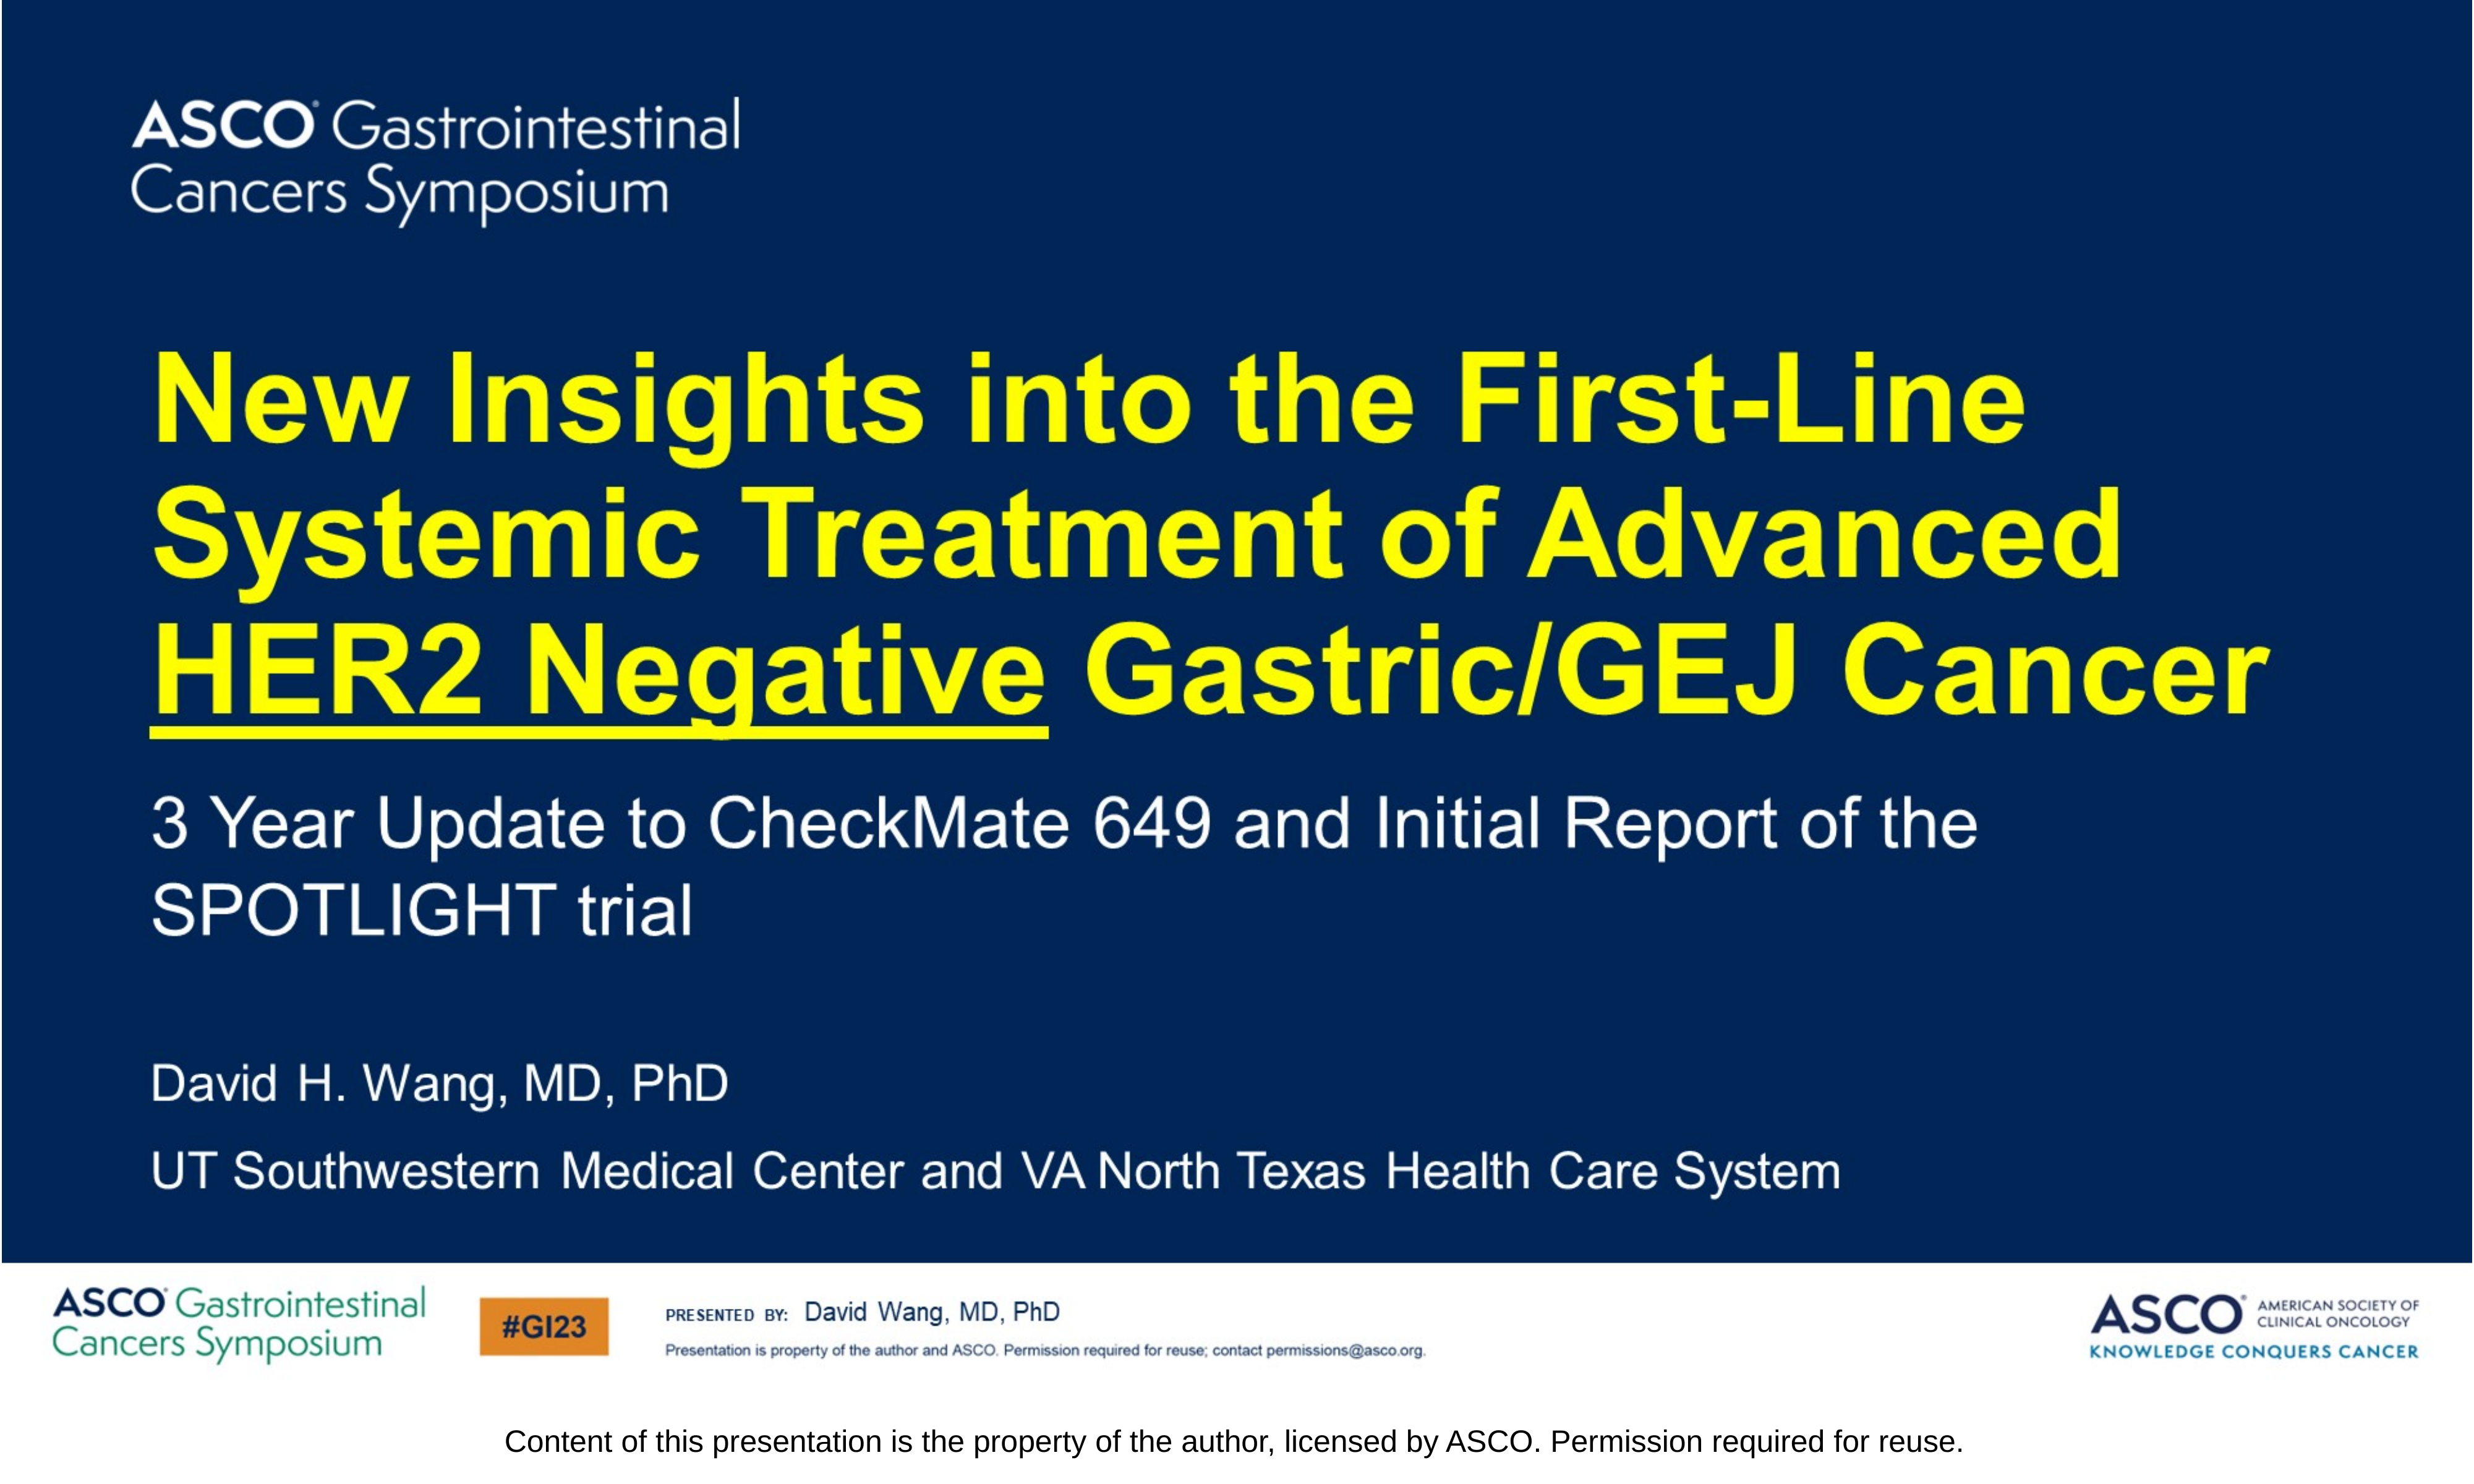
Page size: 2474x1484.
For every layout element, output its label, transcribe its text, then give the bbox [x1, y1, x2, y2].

picture [2, 0, 2472, 1389]
text_box Content of this presentation is the property of the author, licensed by ASCO. Permission required for reuse. [0, 1399, 2474, 1477]
